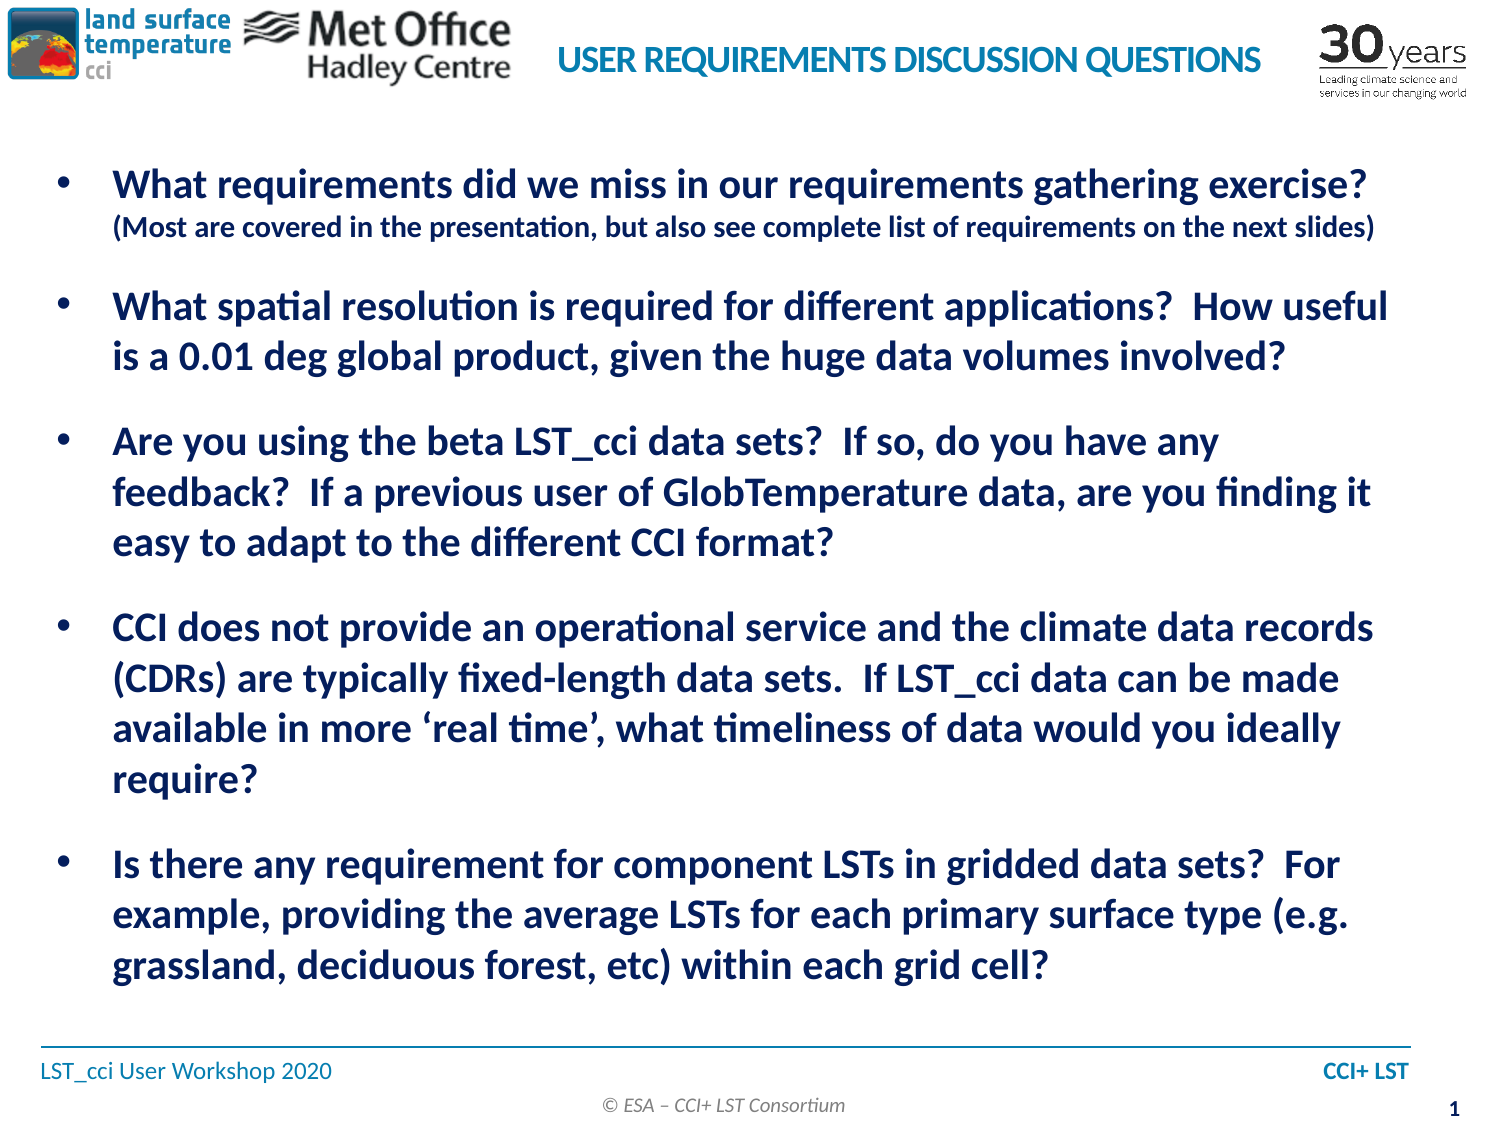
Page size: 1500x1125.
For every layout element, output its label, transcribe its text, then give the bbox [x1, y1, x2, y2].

picture [0, 0, 237, 88]
picture [239, 5, 514, 90]
title User Requirements Discussion Questions [525, 7, 1294, 108]
list What requirements did we miss in our requirements gathering exercise? (Most are covered in the presentation, but also see complete list of requirements on the next slides) What spatial resolution is required for different applications? How useful is a 0.01 deg global product, given the huge data volumes involved? Are you using the beta LST_cci data sets? If so, do you have any feedback? If a previous user of GlobTemperature data, are you finding it easy to adapt to the different CCI format? CCI does not provide an operational service and the climate data records (CDRs) are typically fixed-length data sets. If LST_cci data can be made available in more ‘real time’, what timeliness of data would you ideally require? Is there any requirement for component LSTs in gridded data sets? For example, providing the average LSTs for each primary surface type (e.g. grassland, deciduous forest, etc) within each grid cell? [41, 149, 1412, 1005]
picture [1305, 1, 1483, 119]
